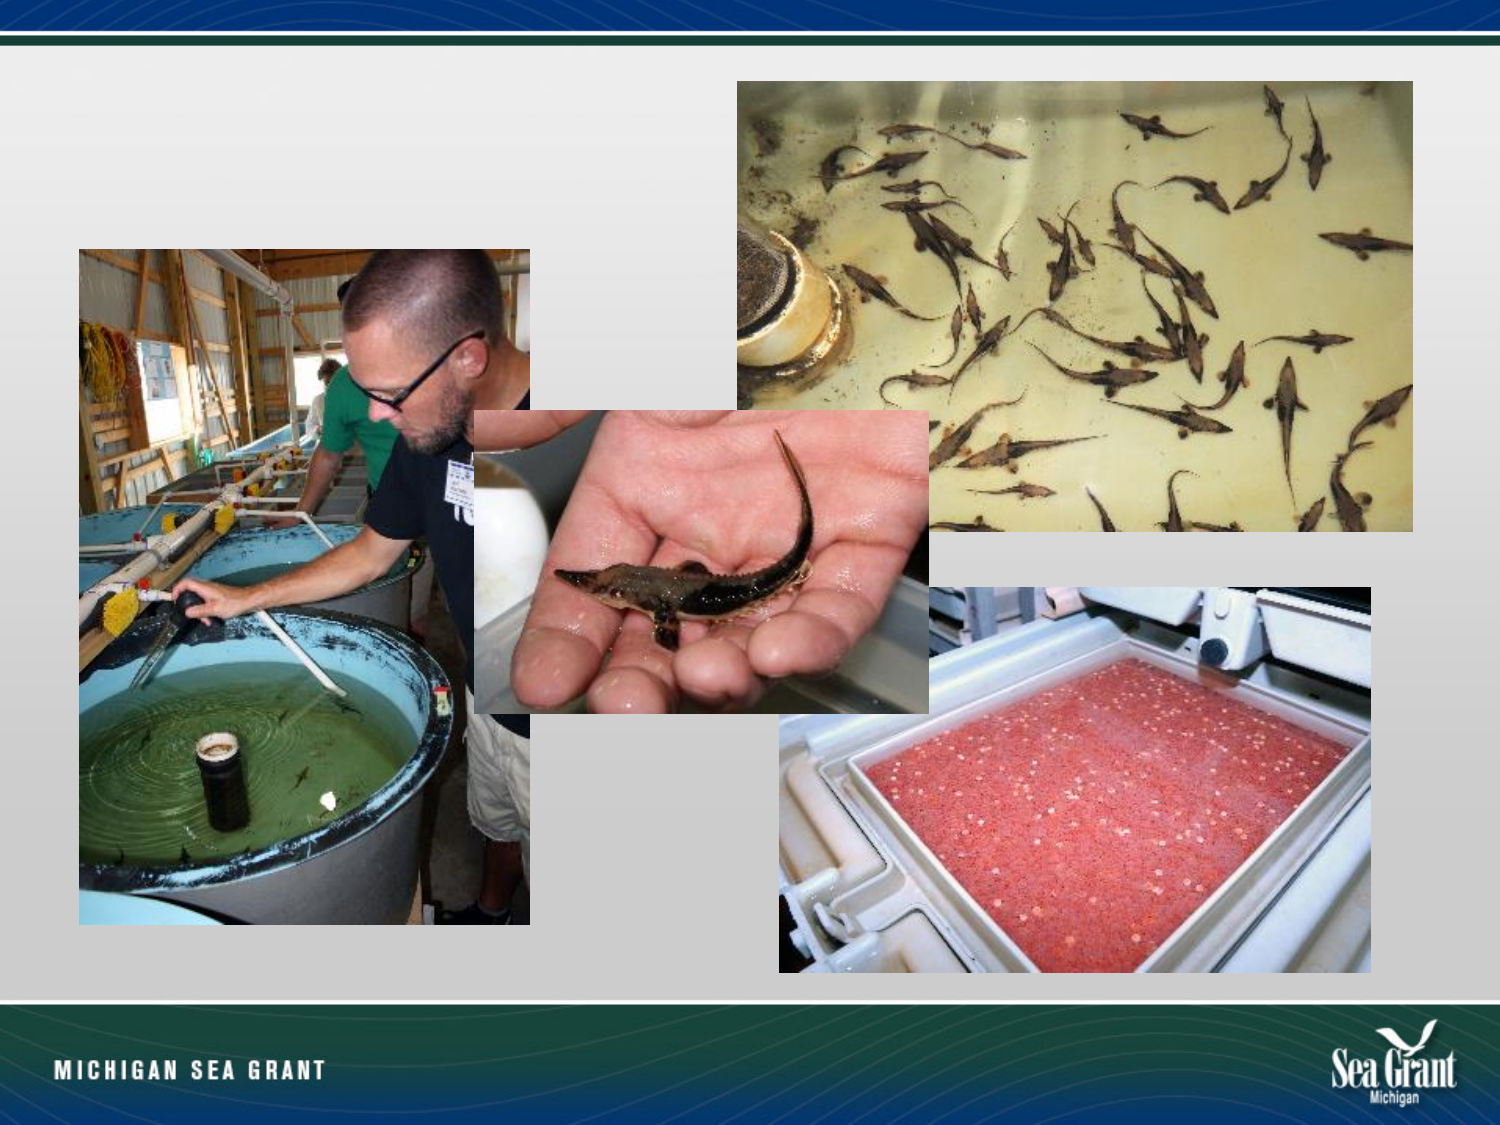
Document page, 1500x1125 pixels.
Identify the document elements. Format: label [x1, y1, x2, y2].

list [78, 249, 530, 926]
picture [0, 0, 1500, 1125]
